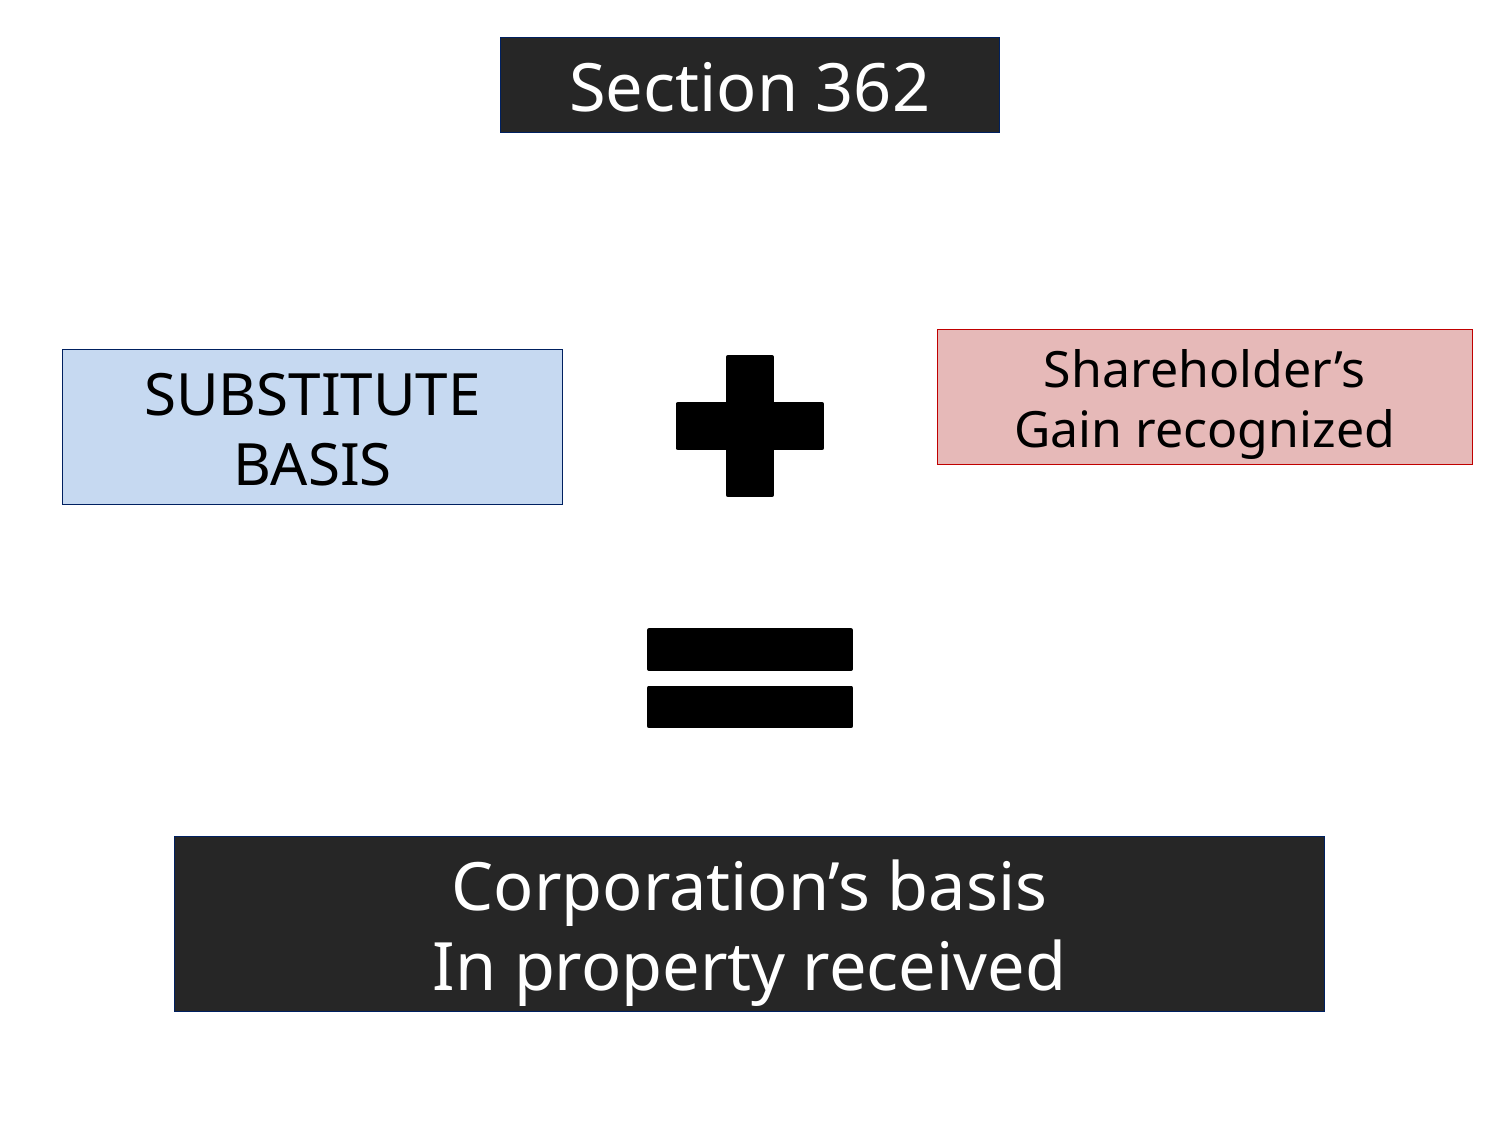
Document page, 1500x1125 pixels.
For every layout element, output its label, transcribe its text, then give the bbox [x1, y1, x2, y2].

text_box Corporation’s basis In property received [174, 836, 1325, 1012]
text_box [647, 686, 853, 728]
text_box [676, 355, 824, 497]
text_box Section 362 [500, 37, 1000, 133]
text_box Shareholder’s Gain recognized [937, 329, 1473, 465]
text_box [647, 628, 853, 671]
text_box SUBSTITUTE BASIS [62, 349, 563, 505]
